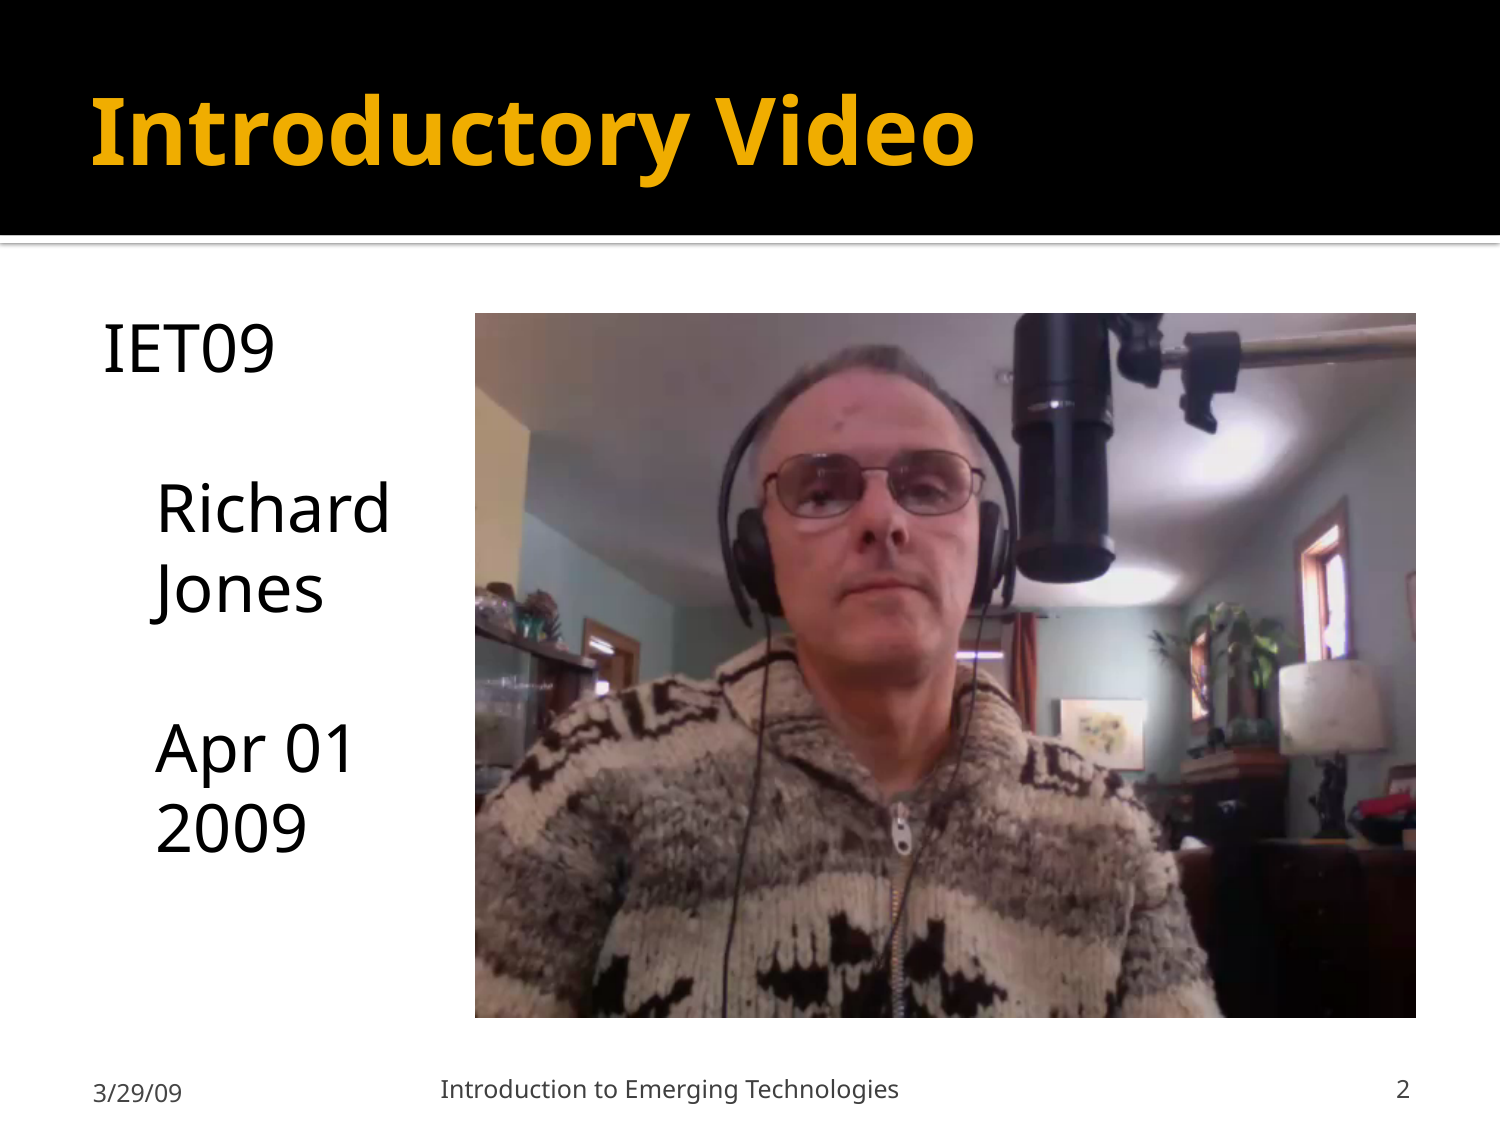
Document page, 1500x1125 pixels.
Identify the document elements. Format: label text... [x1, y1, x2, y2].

title Introductory Video [75, 25, 1425, 231]
list IET09 Richard Jones Apr 01 2009 [74, 290, 1426, 1051]
slide_number 2 [1304, 1062, 1425, 1108]
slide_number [75, 1062, 425, 1108]
footer Introduction to Emerging Technologies [433, 1062, 1288, 1108]
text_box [474, 312, 1417, 1019]
